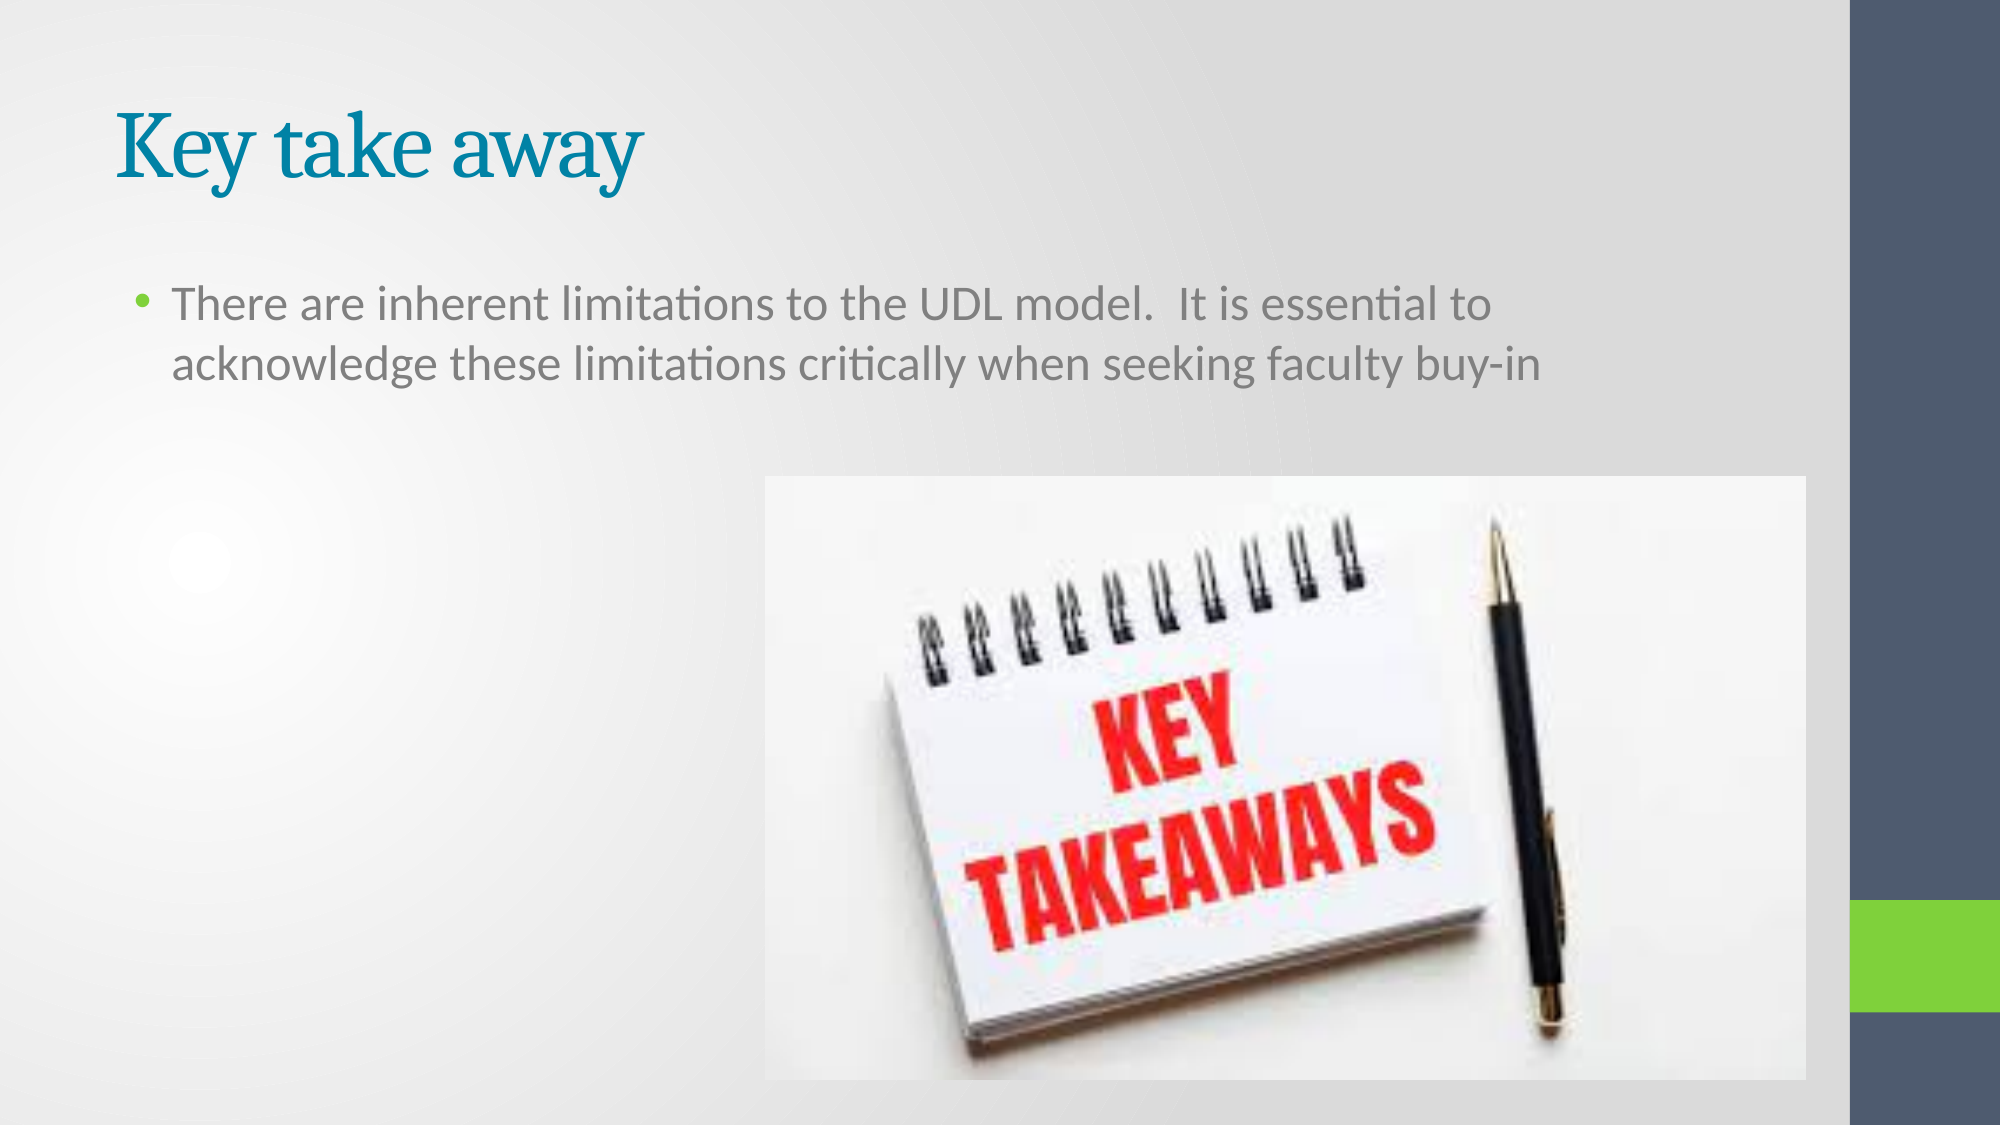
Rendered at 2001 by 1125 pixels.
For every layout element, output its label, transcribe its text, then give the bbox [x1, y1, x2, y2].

title Key take away [99, 45, 1767, 233]
picture [764, 476, 1807, 1081]
list There are inherent limitations to the UDL model. It is essential to acknowledge these limitations critically when seeking faculty buy-in [99, 262, 1767, 1050]
